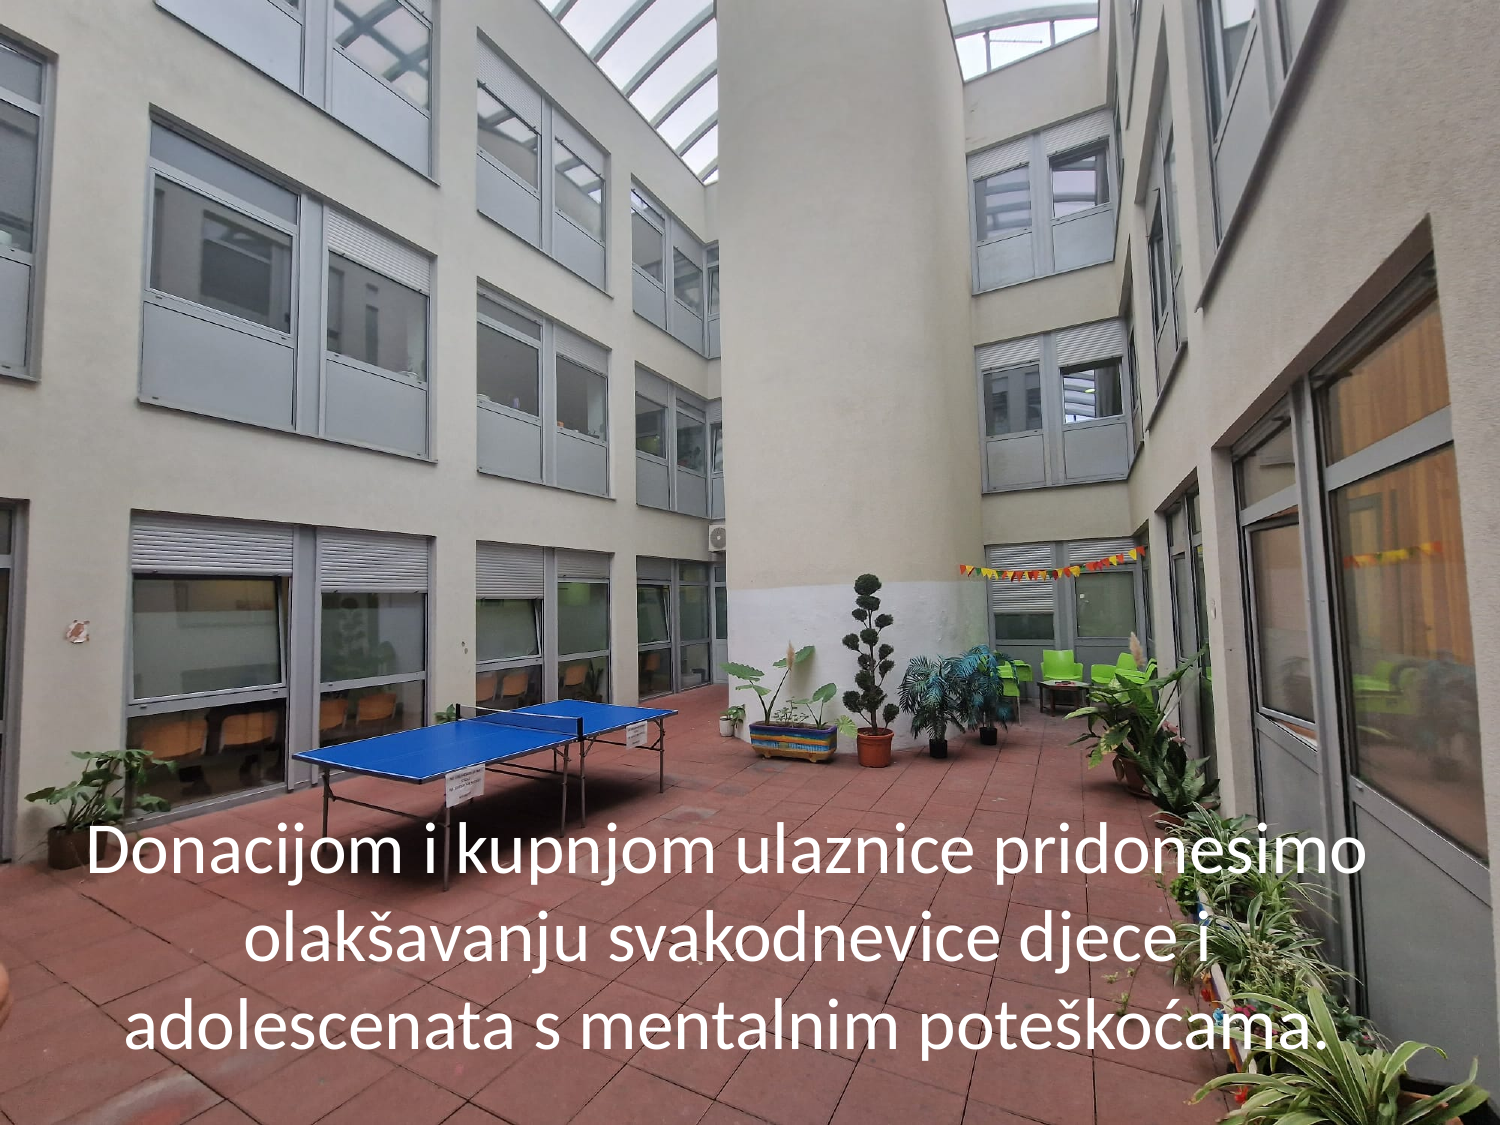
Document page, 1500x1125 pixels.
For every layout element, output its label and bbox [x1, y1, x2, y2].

list [0, 0, 1500, 1125]
